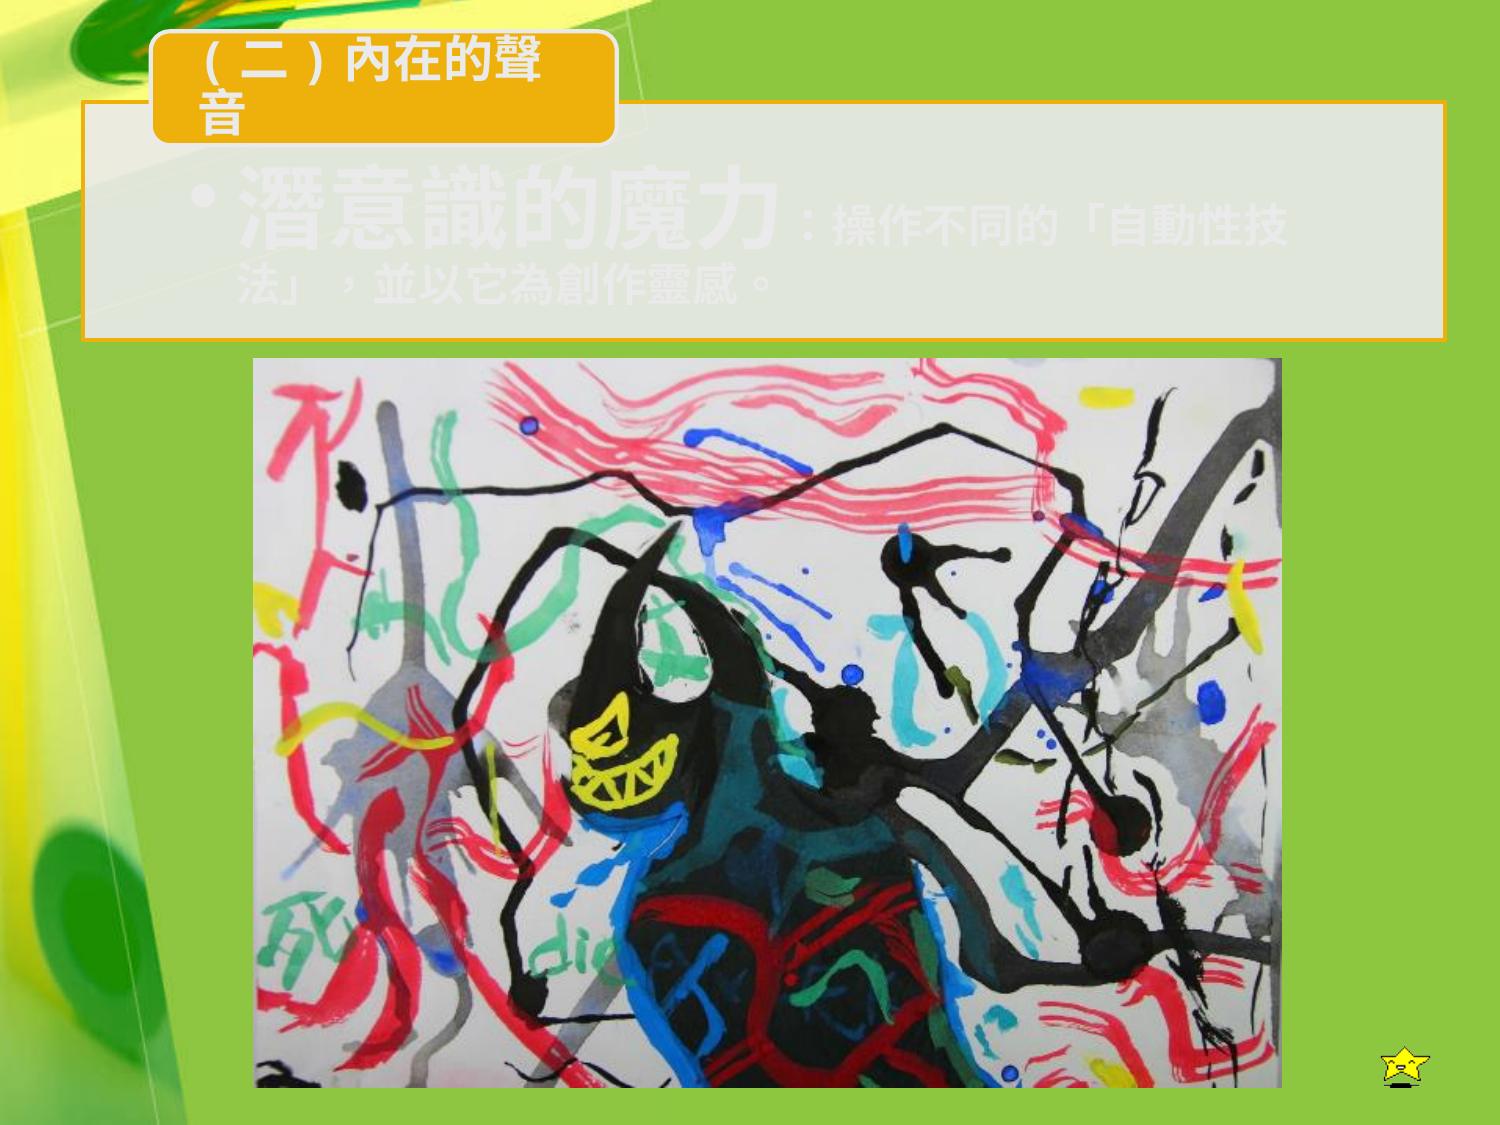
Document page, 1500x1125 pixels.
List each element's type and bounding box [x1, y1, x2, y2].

text_box [82, 30, 1445, 341]
picture [1375, 1038, 1445, 1088]
picture [0, 0, 1282, 1125]
